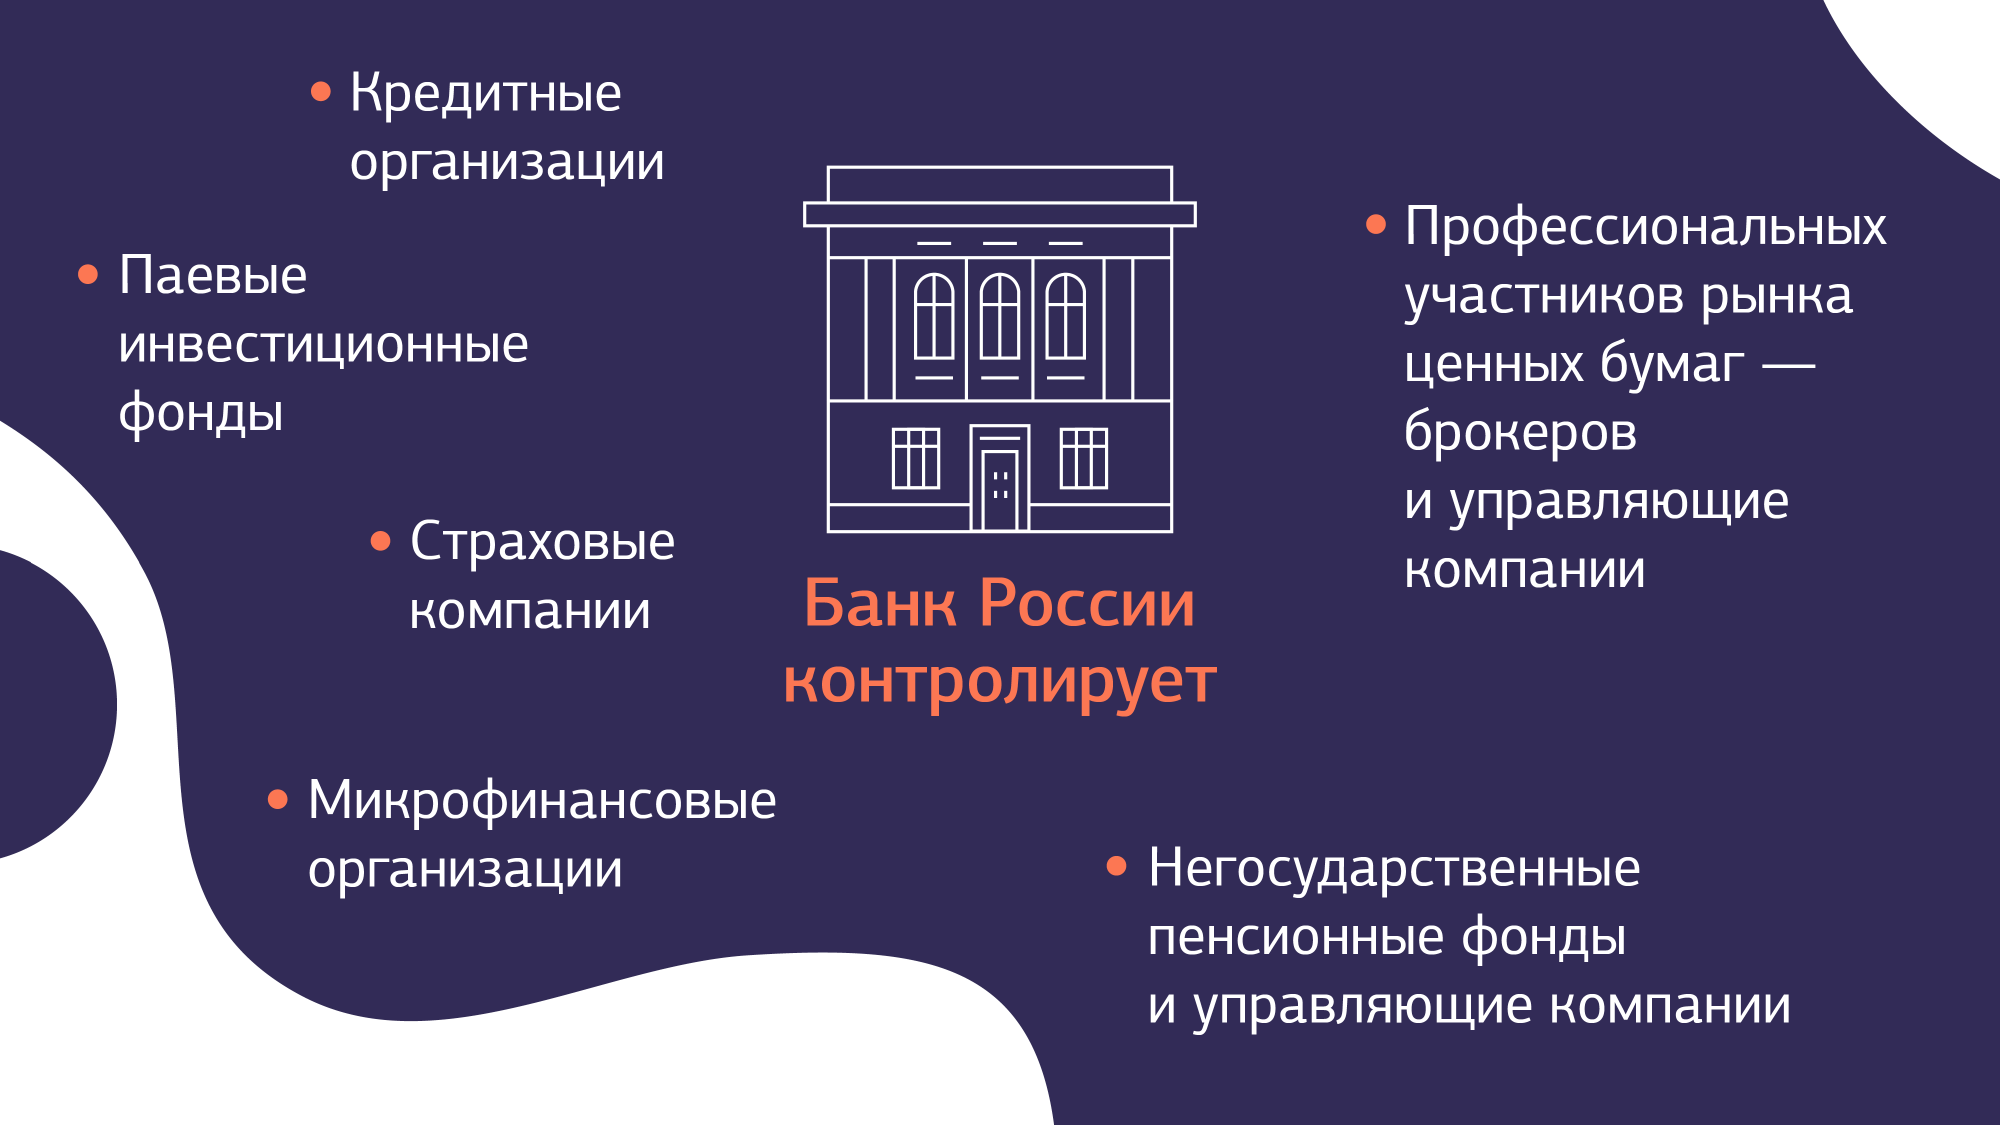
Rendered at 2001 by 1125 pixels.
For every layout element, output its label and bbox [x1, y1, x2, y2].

text_box [0, 0, 2000, 1125]
